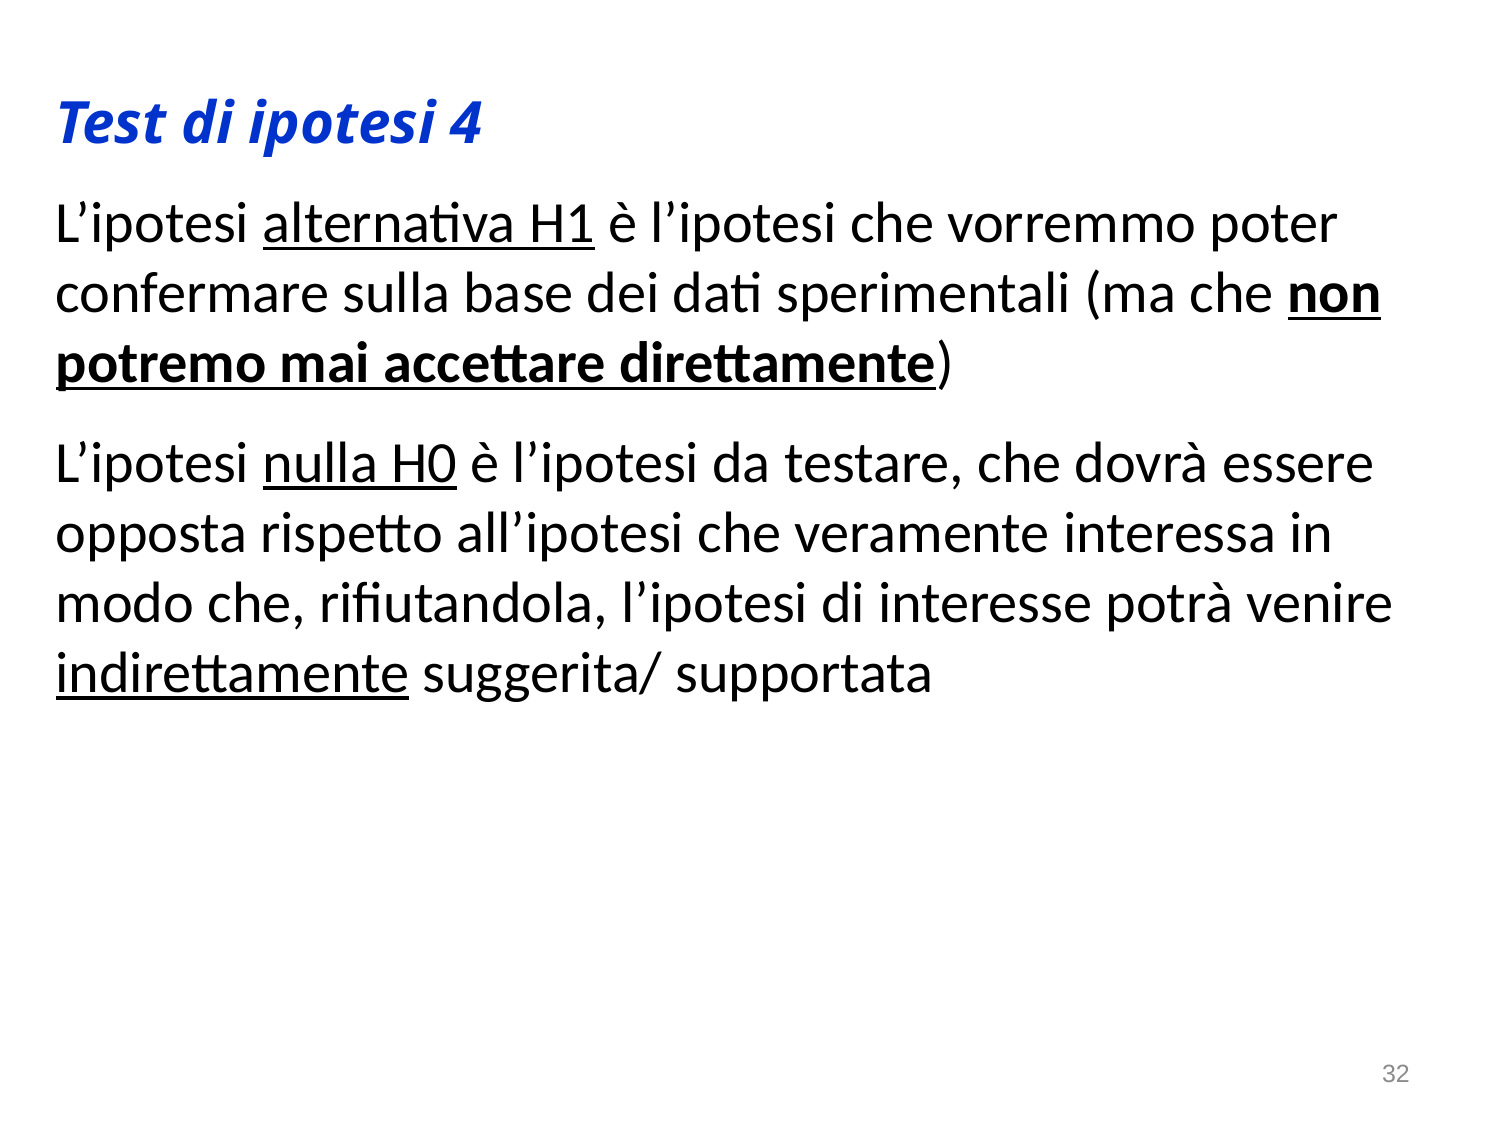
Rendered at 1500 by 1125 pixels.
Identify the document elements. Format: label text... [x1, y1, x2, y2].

text_box Test di ipotesi 4 L’ipotesi alternativa H1 è l’ipotesi che vorremmo poter confermare sulla base dei dati sperimentali (ma che non potremo mai accettare direttamente) L’ipotesi nulla H0 è l’ipotesi da testare, che dovrà essere opposta rispetto all’ipotesi che veramente interessa in modo che, rifiutandola, l’ipotesi di interesse potrà venire indirettamente suggerita/ supportata [41, 78, 1465, 711]
slide_number 32 [1074, 1042, 1425, 1103]
